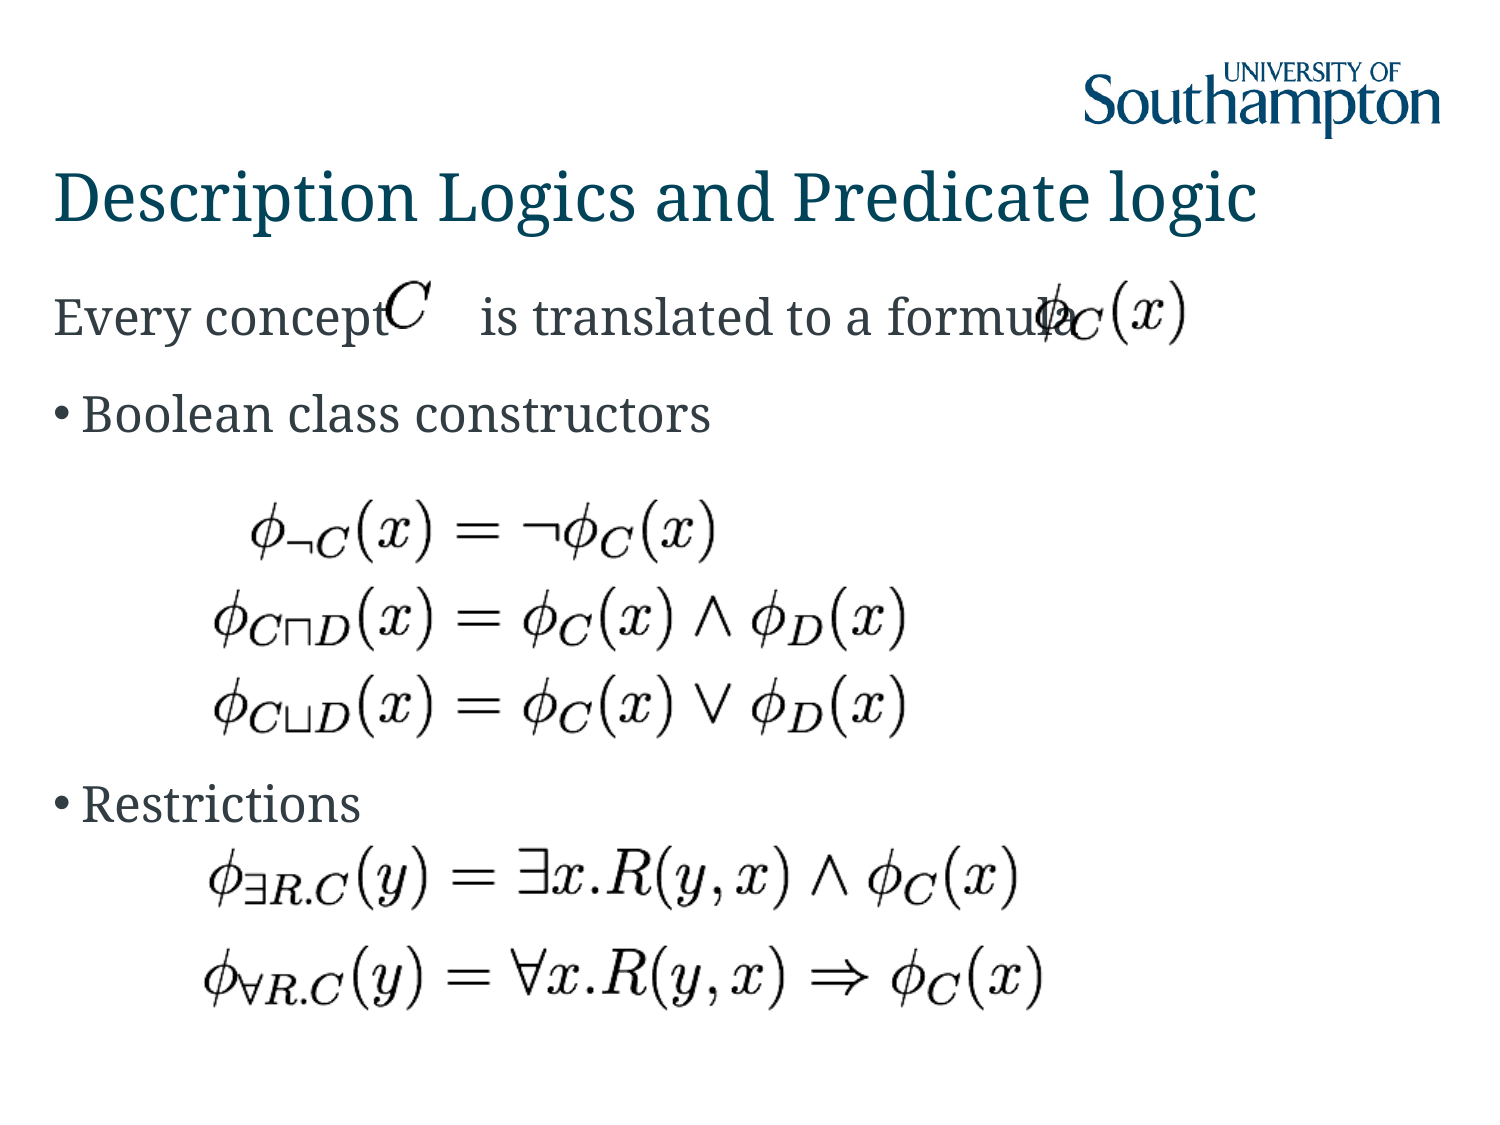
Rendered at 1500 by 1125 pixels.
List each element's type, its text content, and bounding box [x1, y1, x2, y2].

picture [212, 671, 913, 740]
picture [249, 496, 721, 565]
picture [202, 943, 1051, 1012]
title Description Logics and Predicate logic [52, 147, 1448, 255]
picture [383, 278, 435, 330]
picture [1085, 62, 1440, 139]
picture [212, 584, 913, 653]
picture [1033, 278, 1193, 347]
list Every concept is translated to a formula Boolean class constructors Restrictions [52, 277, 1448, 1011]
picture [207, 843, 1026, 912]
